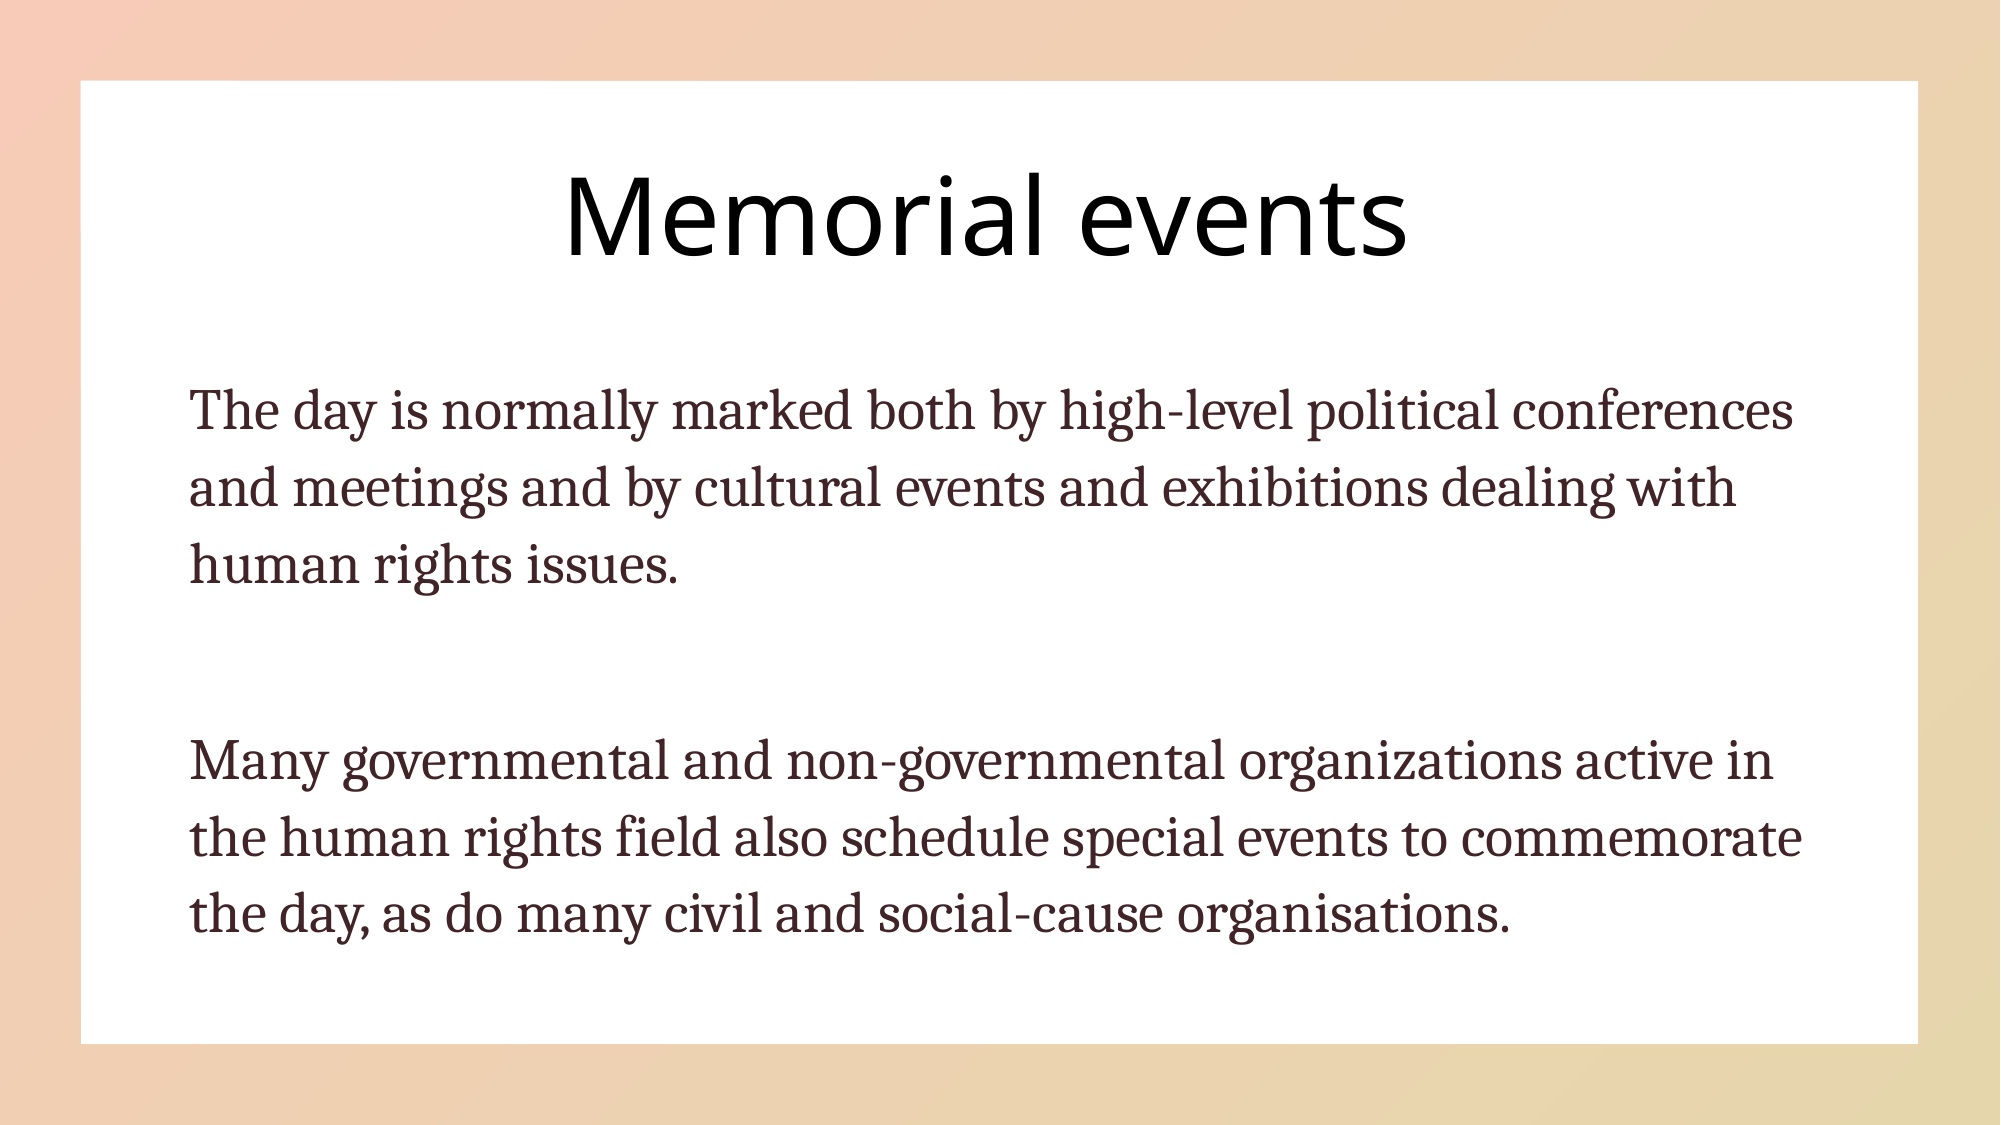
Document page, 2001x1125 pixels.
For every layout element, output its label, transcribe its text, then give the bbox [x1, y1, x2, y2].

list The day is normally marked both by high-level political conferences and meetings and by cultural events and exhibitions dealing with human rights issues. Many governmental and non-governmental organizations active in the human rights field also schedule special events to commemorate the day, as do many civil and social-cause organisations. [137, 357, 1863, 1014]
title Memorial events [137, 111, 1863, 330]
